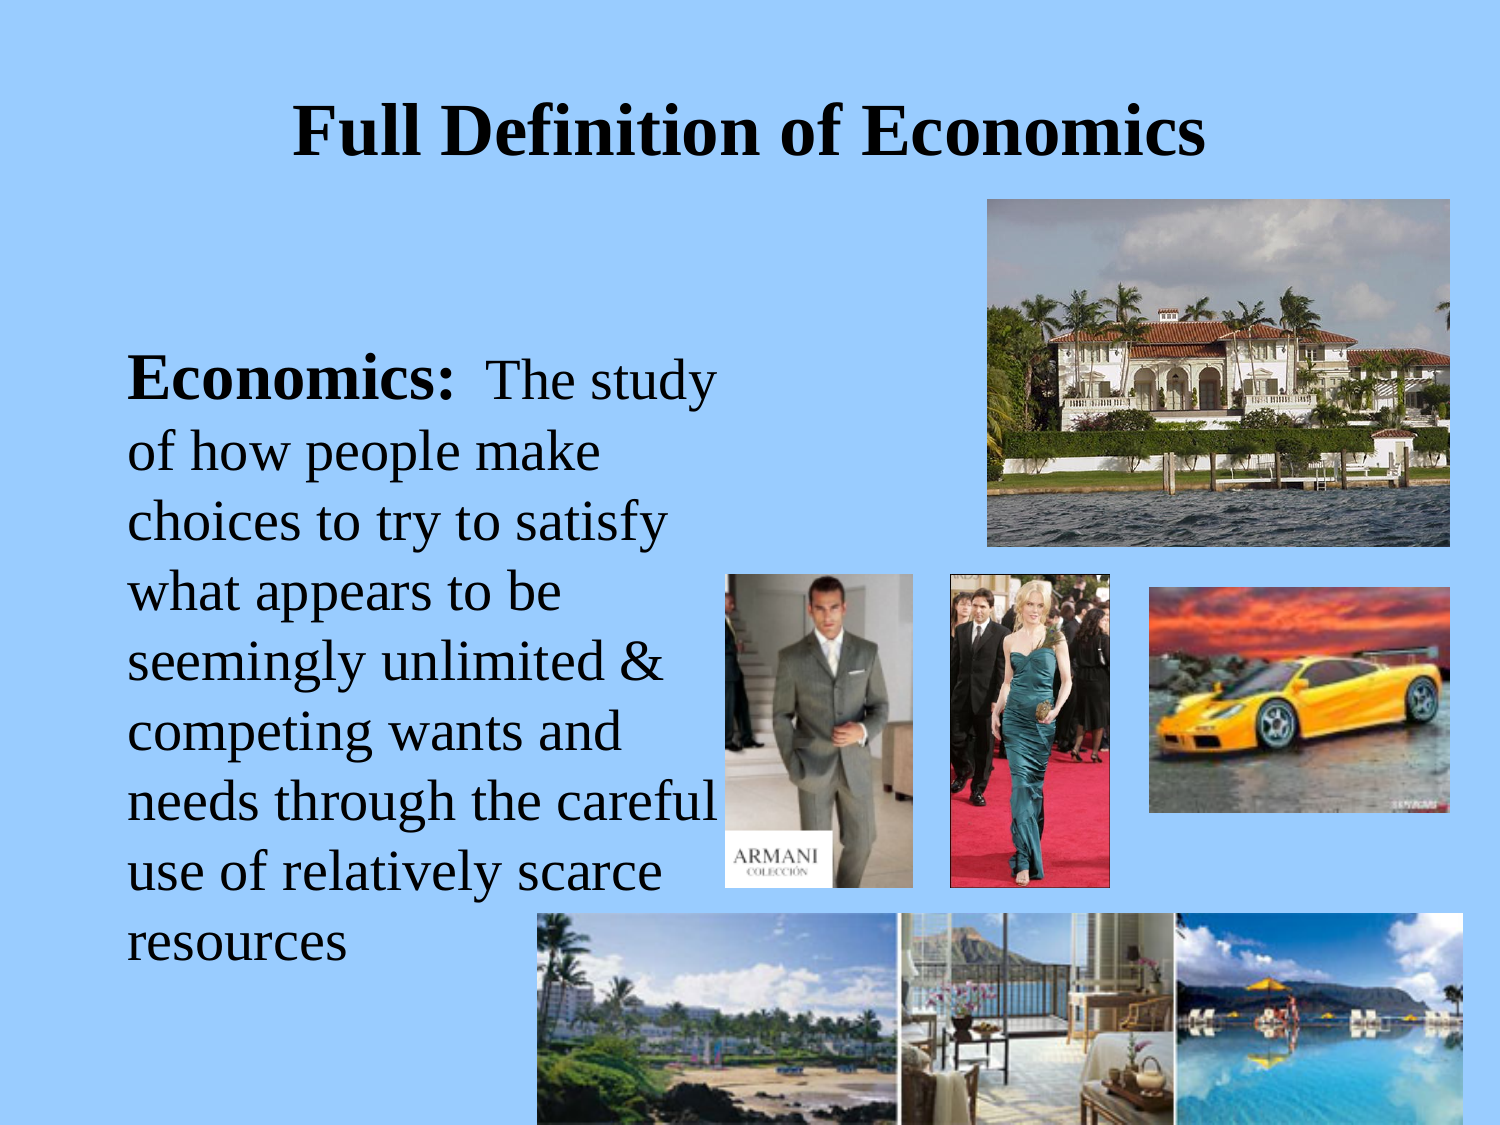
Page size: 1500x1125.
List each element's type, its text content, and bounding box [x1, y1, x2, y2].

picture [537, 913, 1463, 1125]
picture [949, 574, 1110, 888]
list Economics: The study of how people make choices to try to satisfy what appears to be seemingly unlimited & competing wants and needs through the careful use of relatively scarce resources [112, 324, 738, 1000]
picture [1149, 587, 1451, 813]
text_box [987, 199, 1451, 548]
picture [724, 574, 913, 888]
title Full Definition of Economics [0, 37, 1500, 213]
